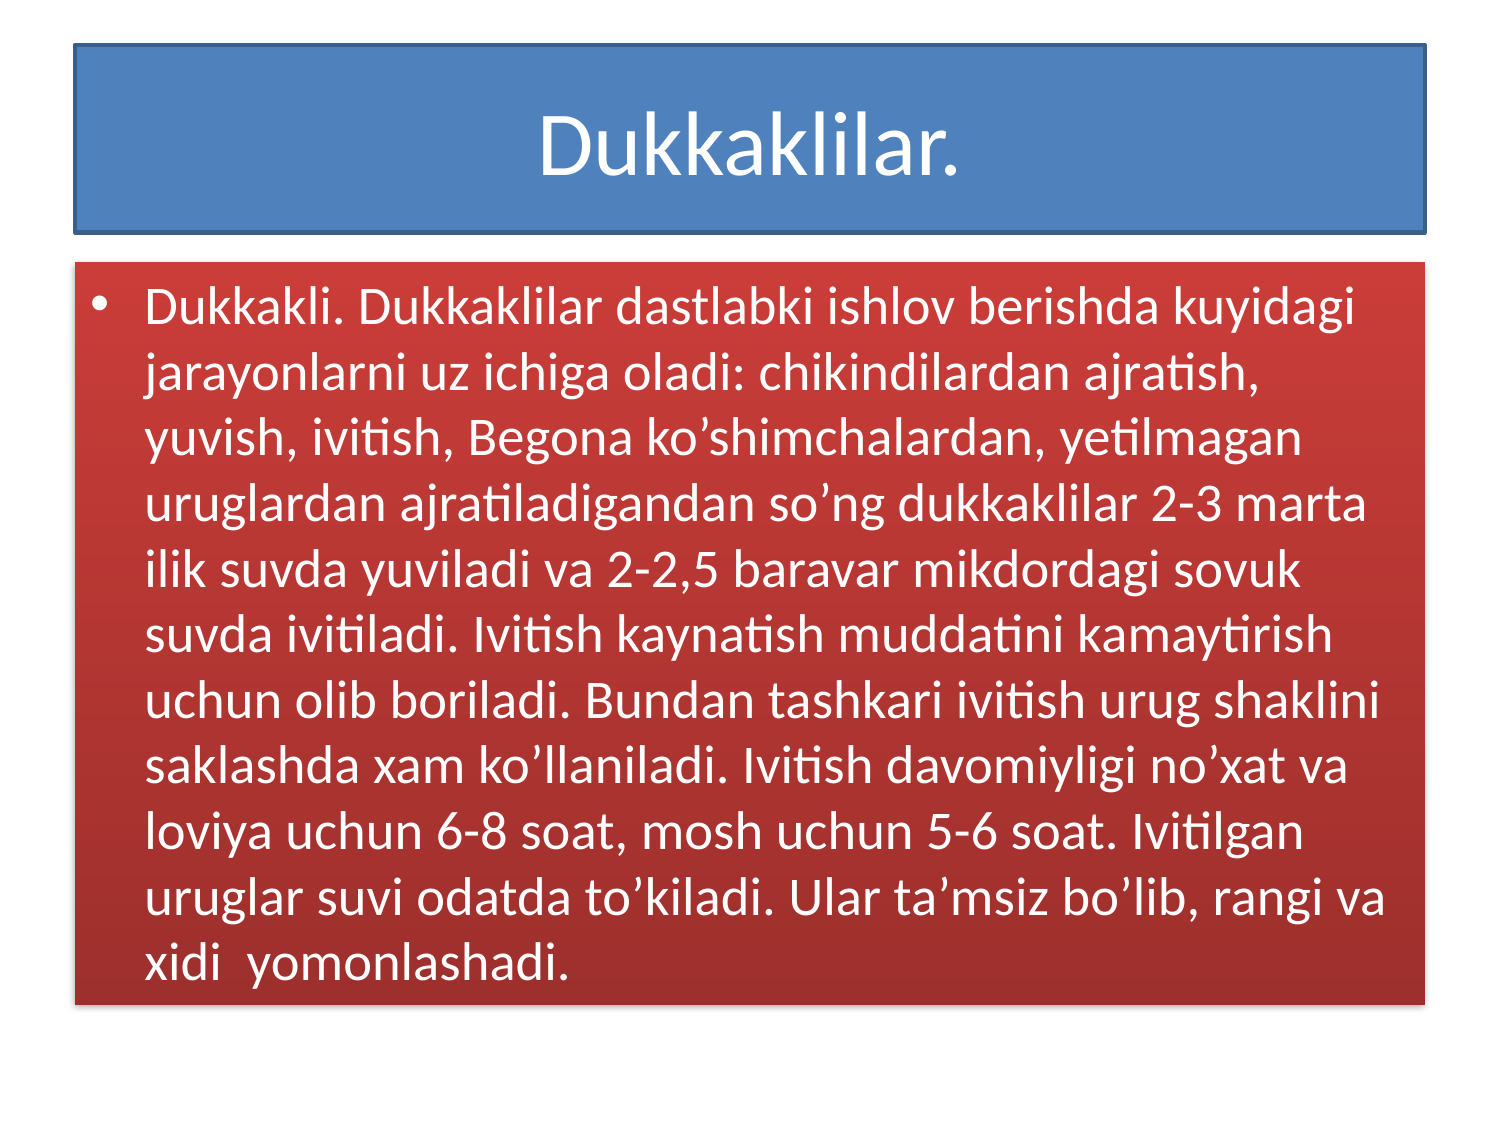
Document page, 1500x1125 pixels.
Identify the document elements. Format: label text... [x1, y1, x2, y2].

title Dukkaklilar. [73, 43, 1427, 235]
list Dukkakli. Dukkaklilar dastlabki ishlov berishda kuyidagi jarayonlarni uz ichiga oladi: chikindilardan ajratish, yuvish, ivitish, Begona ko’shimchalardan, yetilmagan uruglardan ajratiladigandan so’ng dukkaklilar 2-3 marta ilik suvda yuviladi va 2-2,5 baravar mikdordagi sovuk suvda ivitiladi. Ivitish kaynatish muddatini kamaytirish uchun olib boriladi. Bundan tashkari ivitish urug shaklini saklashda xam ko’llaniladi. Ivitish davomiyligi no’xat va loviya uchun 6-8 soat, mosh uchun 5-6 soat. Ivitilgan uruglar suvi odatda to’kiladi. Ular ta’msiz bo’lib, rangi va xidi yomonlashadi. [75, 262, 1425, 1005]
